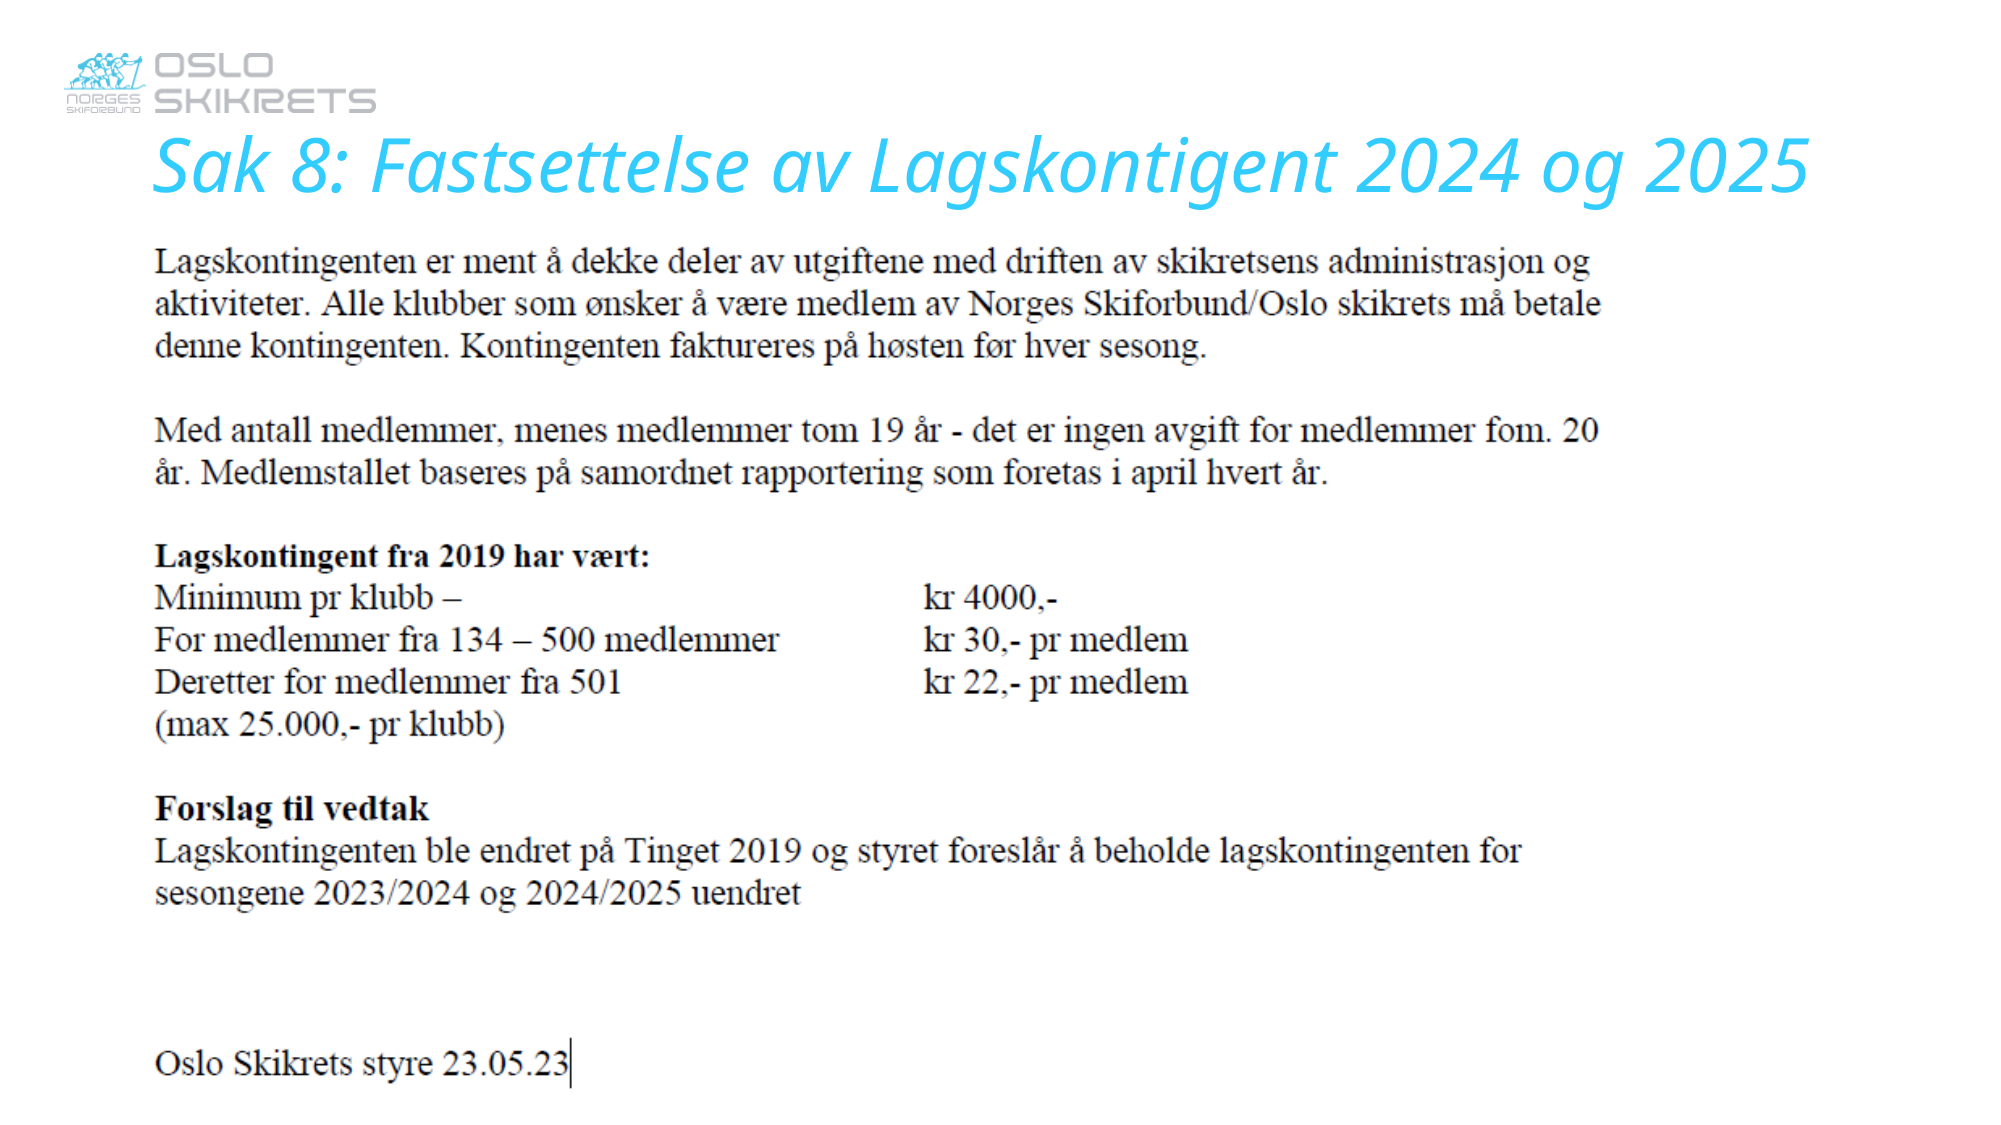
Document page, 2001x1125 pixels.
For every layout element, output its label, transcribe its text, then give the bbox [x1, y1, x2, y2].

title Sak 8: Fastsettelse av Lagskontigent 2024 og 2025 [137, 59, 1863, 278]
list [149, 236, 1624, 1108]
picture [64, 53, 377, 113]
